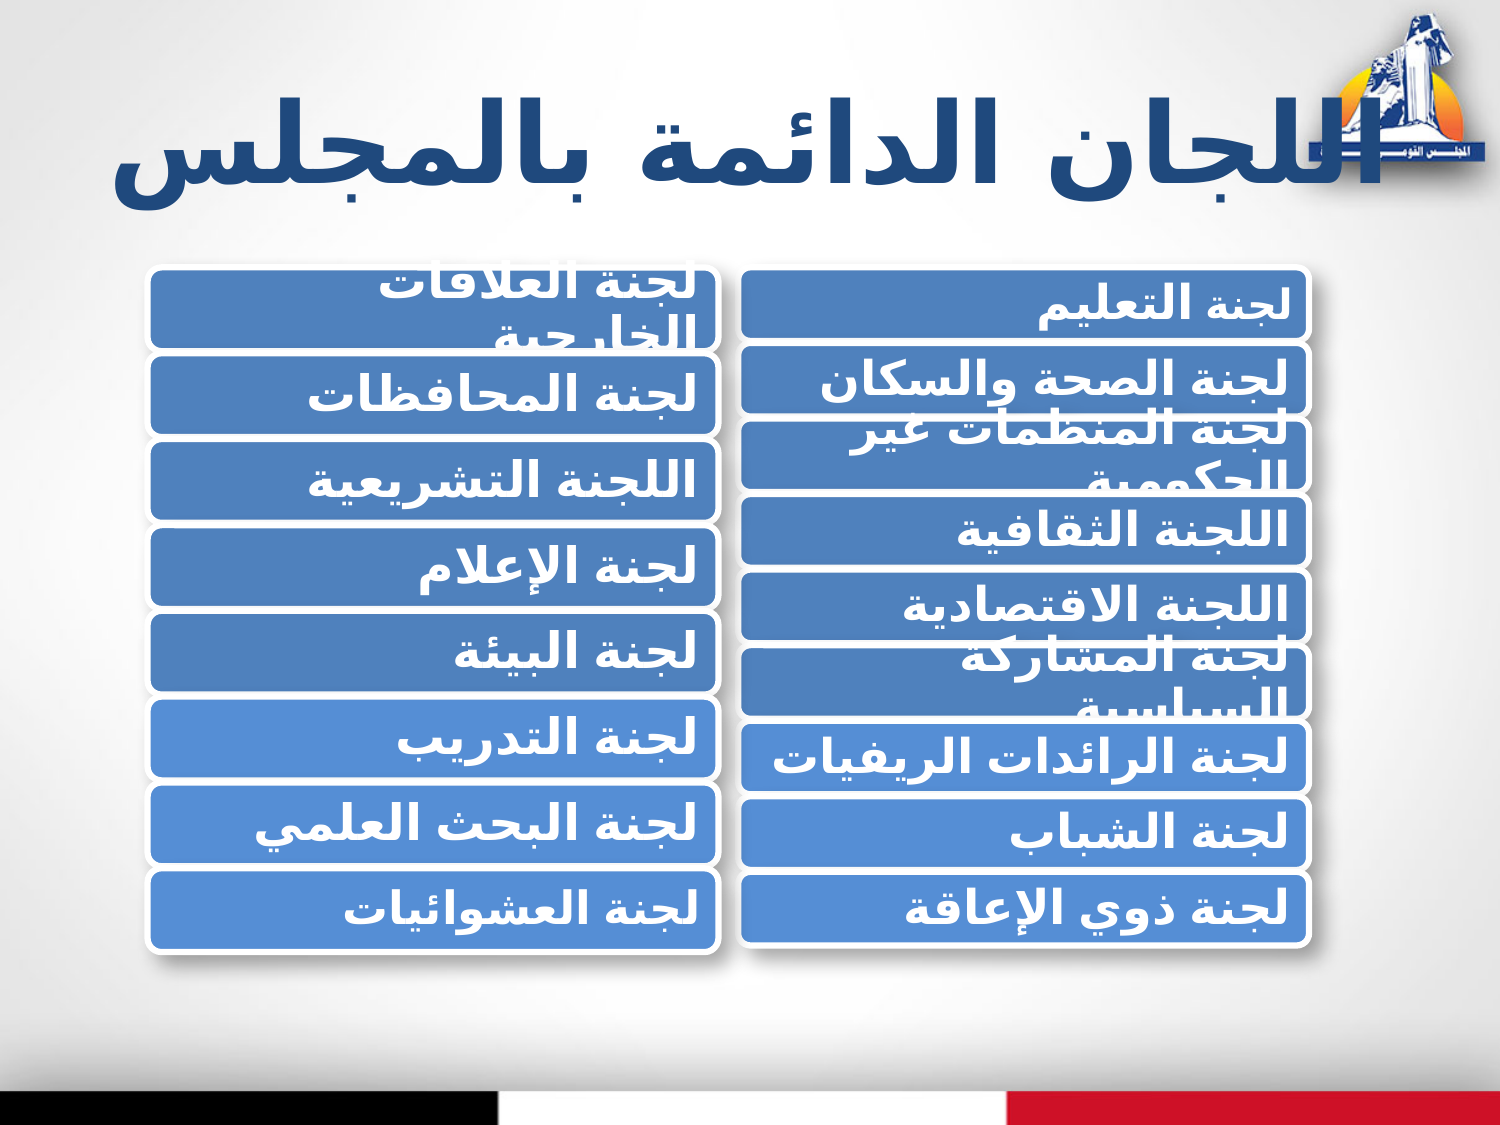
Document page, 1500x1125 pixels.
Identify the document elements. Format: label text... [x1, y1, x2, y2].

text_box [147, 266, 719, 953]
picture [0, 0, 1500, 1125]
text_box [737, 266, 1310, 946]
title اللجان الدائمة بالمجلس [75, 45, 1425, 233]
